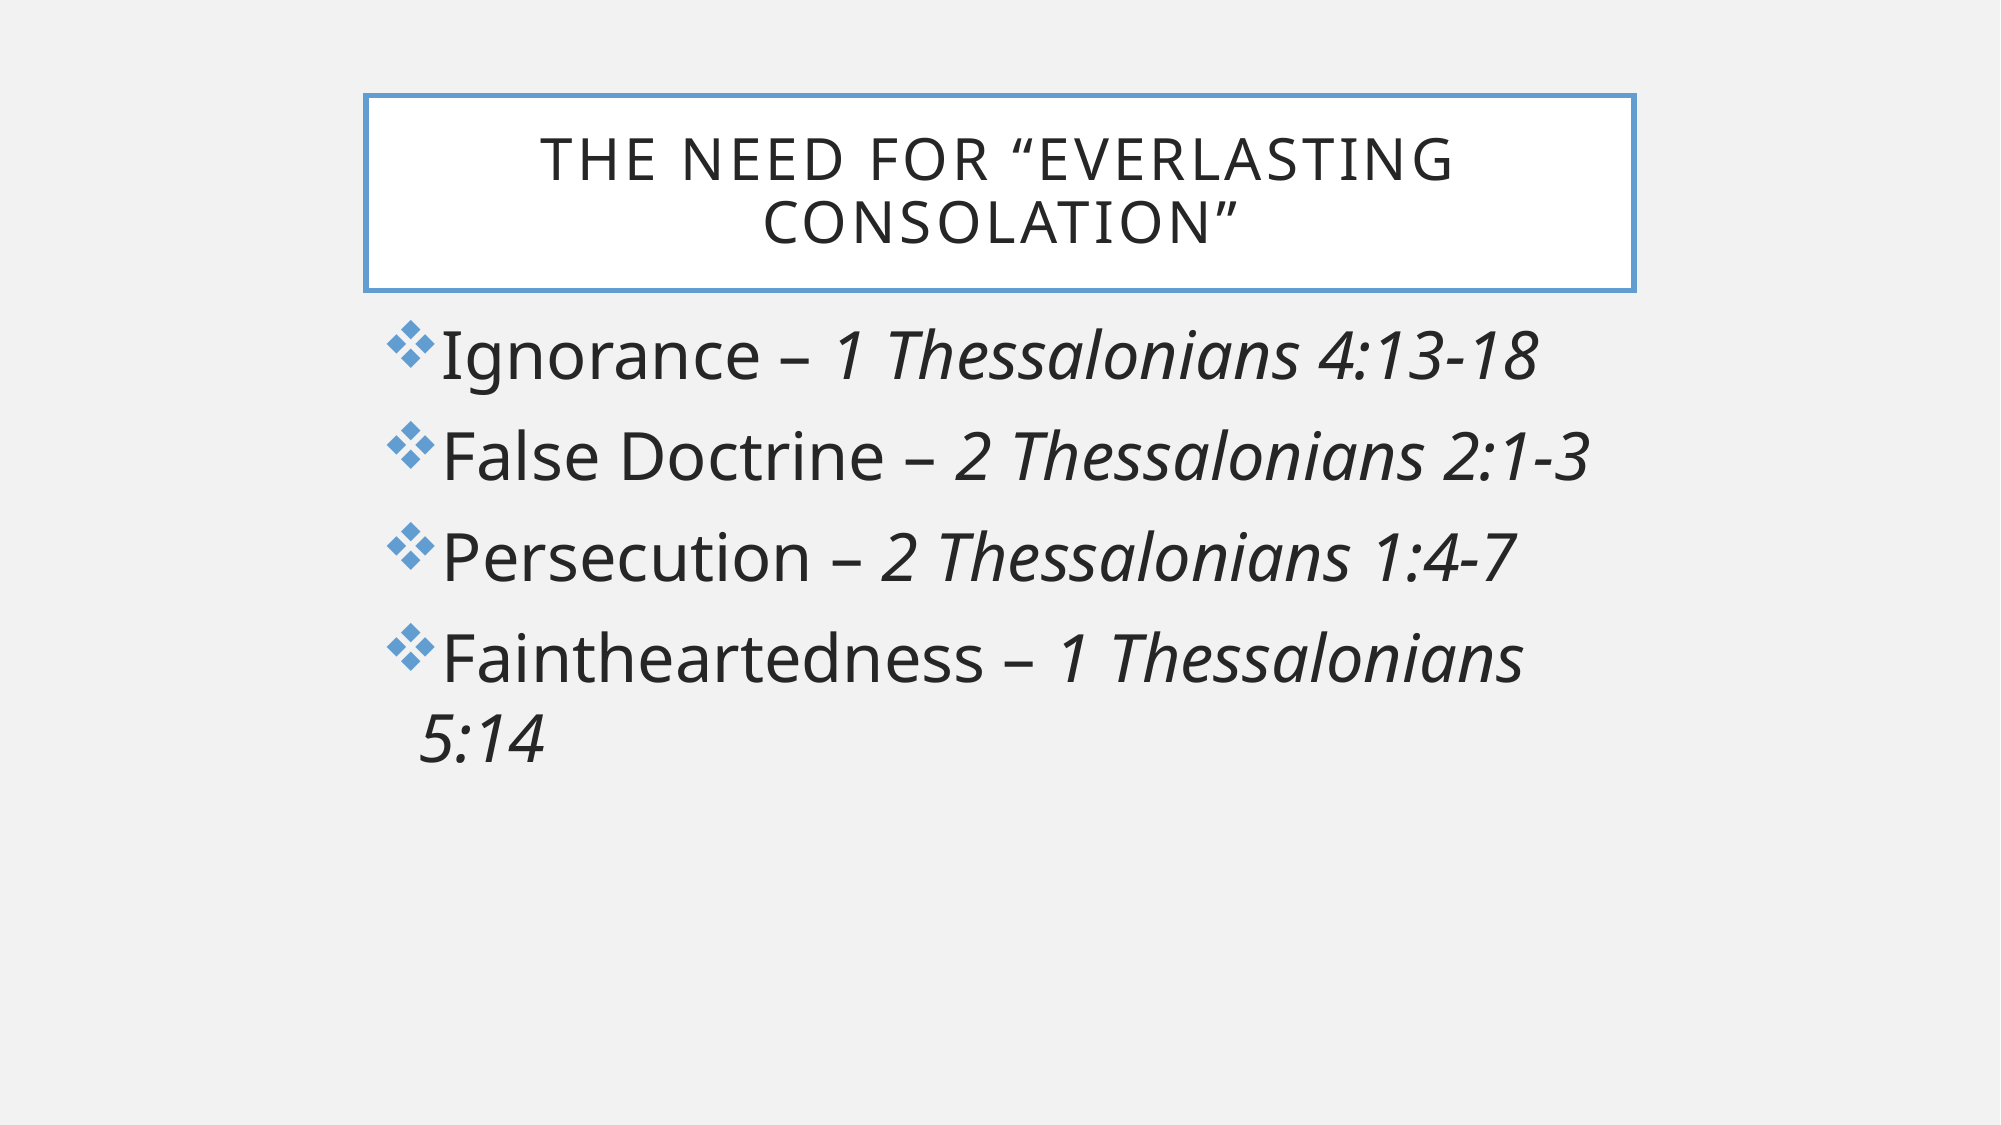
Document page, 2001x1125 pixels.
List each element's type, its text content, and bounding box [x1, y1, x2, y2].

title The Need for “Everlasting Consolation” [363, 93, 1637, 293]
list Ignorance – 1 Thessalonians 4:13-18 False Doctrine – 2 Thessalonians 2:1-3 Persecution – 2 Thessalonians 1:4-7 Faintheartedness – 1 Thessalonians 5:14 [366, 305, 1634, 1023]
